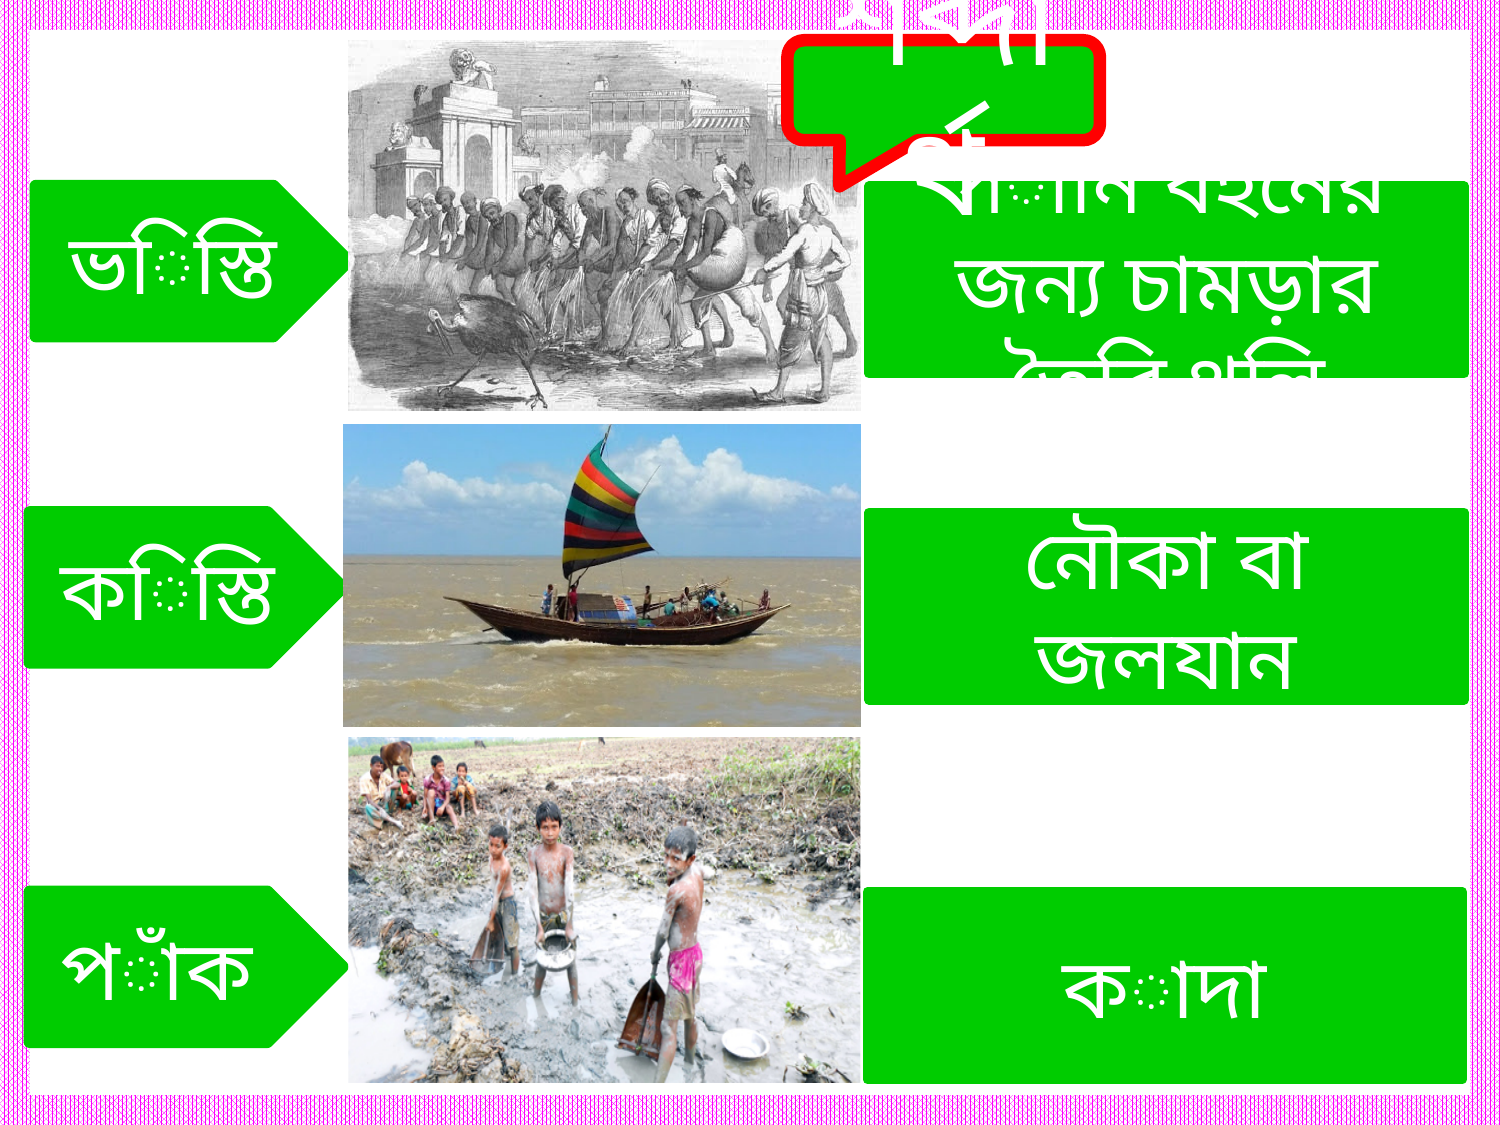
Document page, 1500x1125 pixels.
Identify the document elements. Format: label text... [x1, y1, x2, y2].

text_box কিস্তি [28, 510, 337, 664]
picture [342, 424, 861, 727]
text_box পানি বহনের জন্য চামড়ার তৈরি থলি [868, 185, 1466, 375]
picture [348, 737, 861, 1084]
text_box নৌকা বা জলযান [868, 511, 1466, 702]
picture [348, 39, 861, 411]
text_box কাদা [866, 890, 1464, 1081]
text_box শব্দার্থ [857, 38, 1102, 174]
text_box পাঁক [28, 890, 342, 1044]
text_box ভিস্তি [34, 184, 342, 338]
